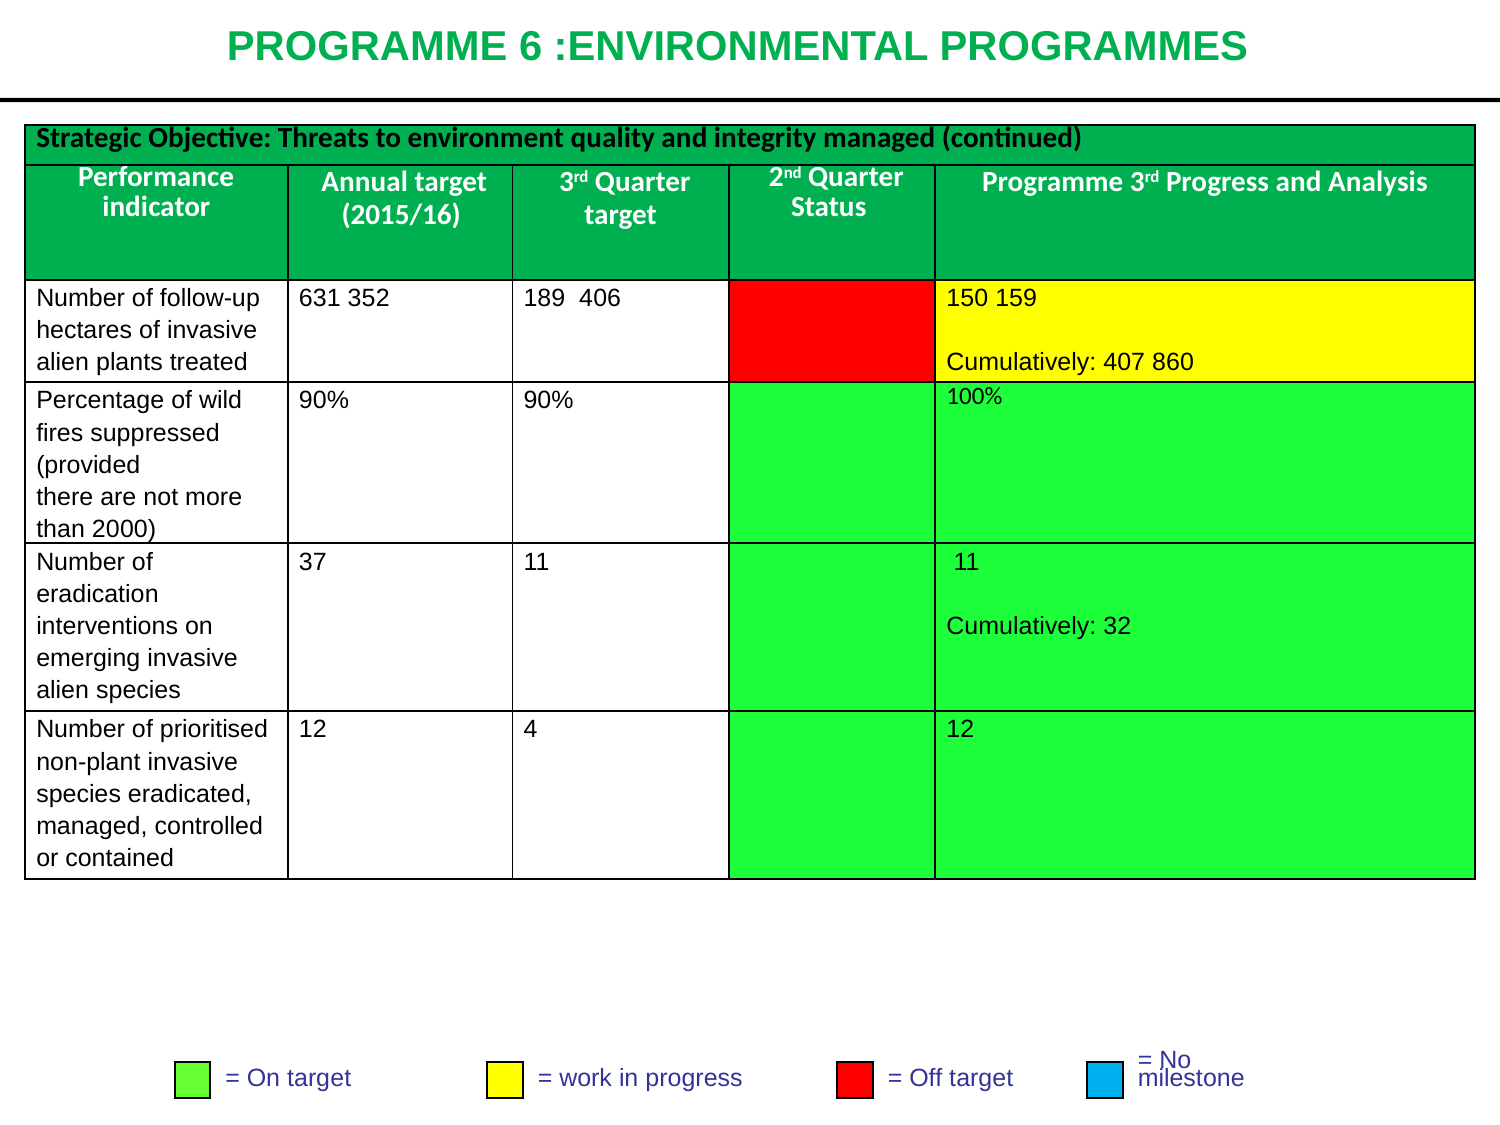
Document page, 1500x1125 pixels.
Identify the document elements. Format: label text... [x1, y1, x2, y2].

table_cell Number of prioritised non-plant invasive species eradicated, managed, controlled or contained [26, 712, 287, 878]
table_cell Number of follow-up hectares of invasive alien plants treated [26, 281, 287, 381]
table_cell 3rd Quarter target [513, 166, 728, 279]
table_cell 2nd Quarter Status [730, 166, 934, 279]
table_cell [730, 383, 934, 542]
table_cell 189 406 [513, 281, 728, 381]
table_cell Performance indicator [26, 166, 287, 279]
table_cell 11 Cumulatively: 32 [936, 544, 1474, 710]
table_cell 11 [513, 544, 728, 710]
table_cell 90% [289, 383, 512, 542]
table_cell 150 159 Cumulatively: 407 860 [936, 281, 1474, 381]
table_cell [730, 544, 934, 710]
table_cell 100% [936, 383, 1474, 542]
table_cell [730, 712, 934, 878]
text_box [174, 1062, 1124, 1099]
table_cell Number of eradication interventions on emerging invasive alien species [26, 544, 287, 710]
table_cell 12 [936, 712, 1474, 878]
table_cell 631 352 [289, 281, 512, 381]
table_cell [730, 281, 934, 381]
table_cell Annual target (2015/16) [289, 166, 512, 279]
table_cell 4 [513, 712, 728, 878]
table_header Strategic Objective: Threats to environment quality and integrity managed (continued) [26, 126, 1474, 164]
title PROGRAMME 6 :ENVIRONMENTAL PROGRAMMES [0, 12, 1475, 75]
table_cell 12 [289, 712, 512, 878]
table_cell Programme 3rd Progress and Analysis [936, 166, 1474, 279]
table_cell 37 [289, 544, 512, 710]
table_cell 90% [513, 383, 728, 542]
table_cell Percentage of wild fires suppressed (provided there are not more than 2000) [26, 383, 287, 542]
